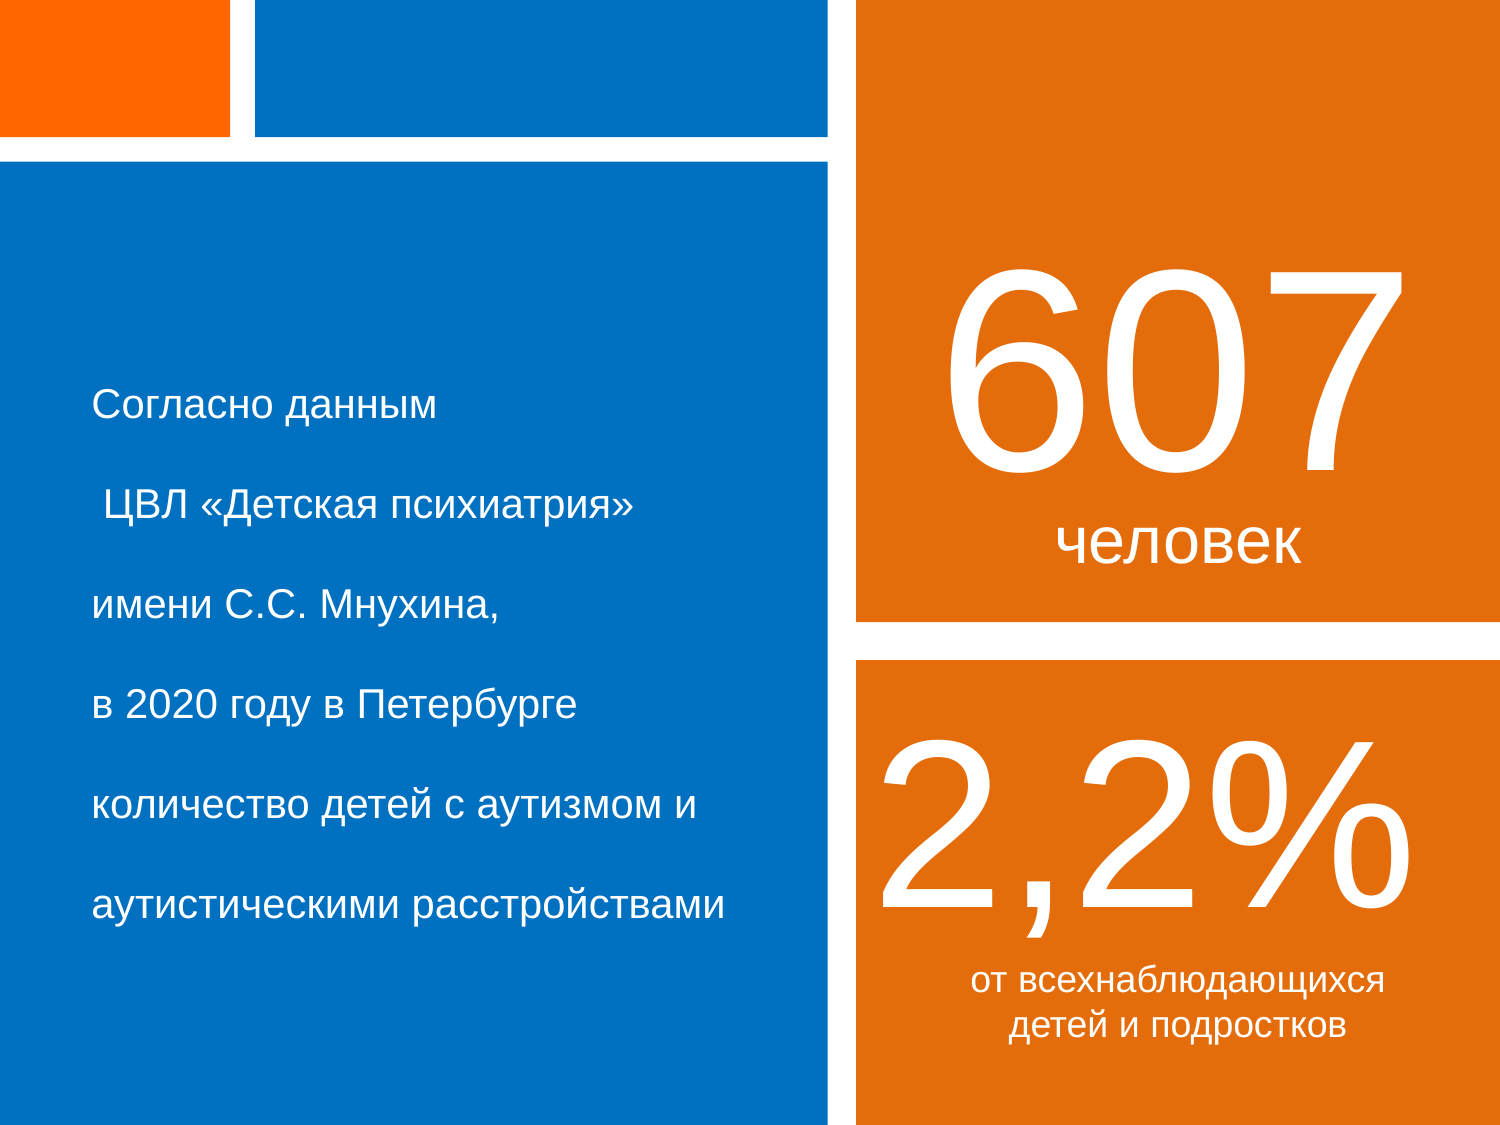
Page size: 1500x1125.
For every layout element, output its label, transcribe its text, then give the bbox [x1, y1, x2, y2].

text_box человек [1039, 489, 1317, 585]
text_box 2,2% от всехнаблюдающихся детей и подростков [856, 660, 1500, 1053]
text_box [0, 0, 231, 138]
text_box [253, 0, 830, 139]
text_box [854, 0, 1500, 624]
text_box Согласно данным ЦВЛ «Детская психиатрия» имени С.С. Мнухина, в 2020 году в Петербурге количество детей с аутизмом и аутистическими расстройствами [76, 319, 797, 935]
text_box [0, 161, 828, 1125]
text_box [854, 658, 1500, 1125]
text_box 607 [855, 175, 1499, 535]
